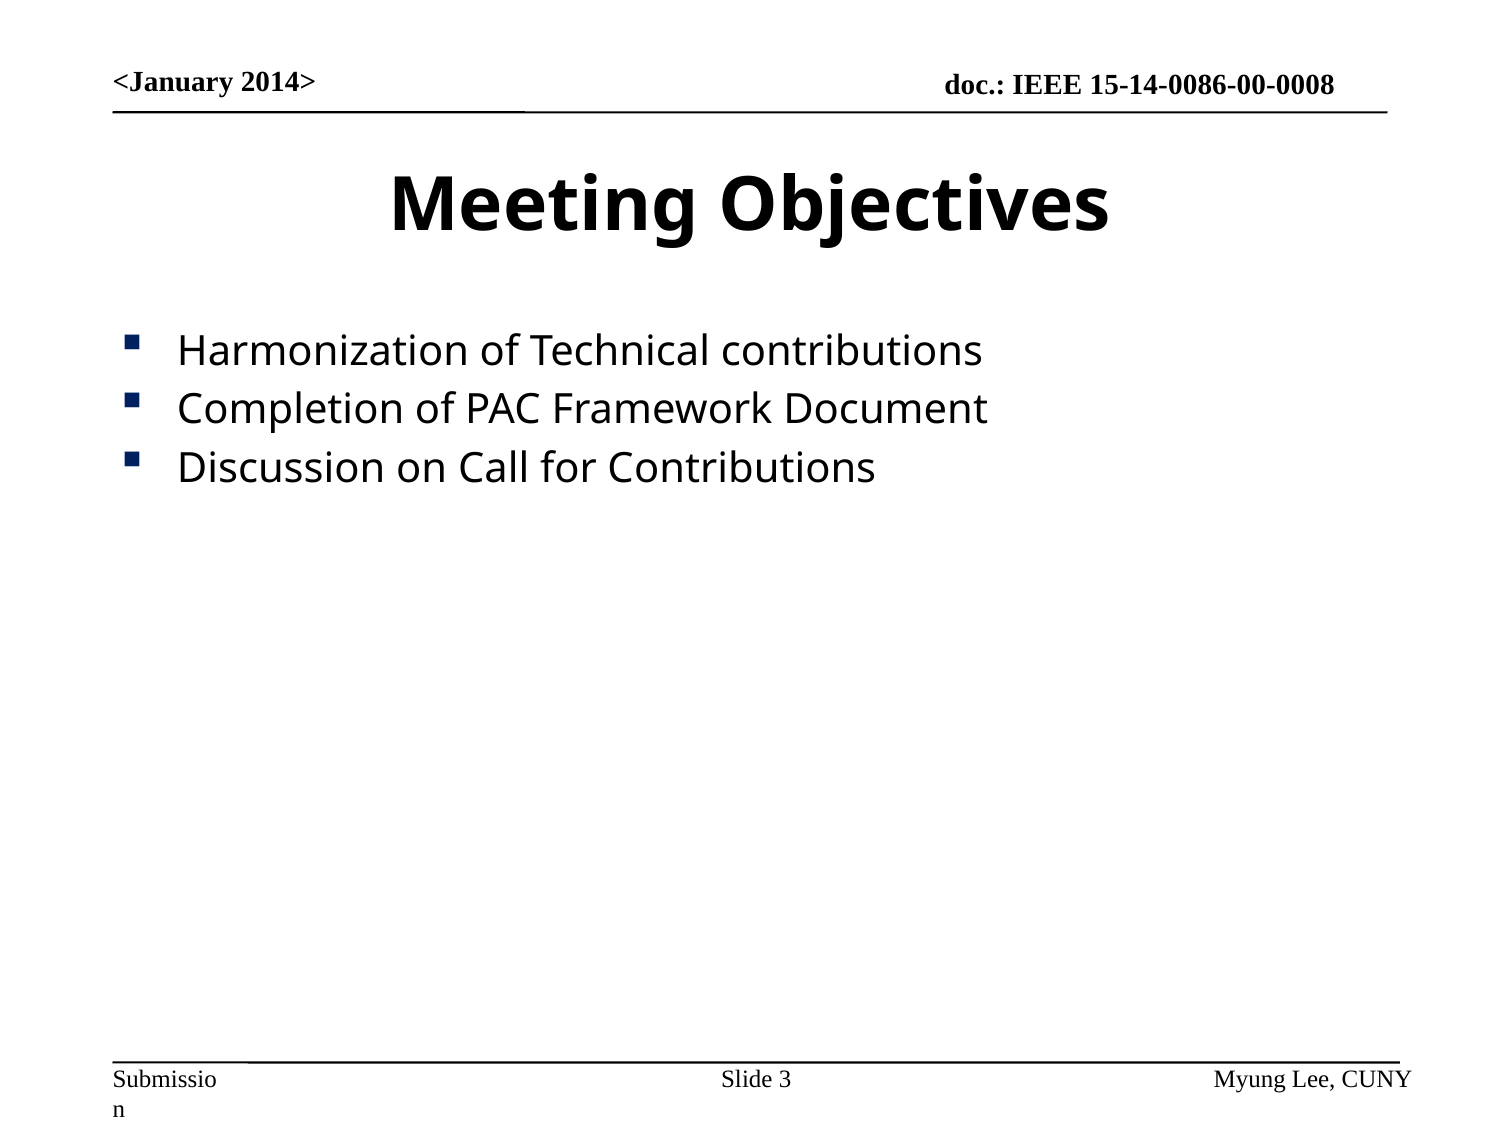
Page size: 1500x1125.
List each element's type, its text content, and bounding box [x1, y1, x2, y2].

footer Myung Lee, CUNY [855, 1061, 1413, 1124]
slide_number Slide 3 [712, 1061, 800, 1093]
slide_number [112, 61, 376, 98]
list Harmonization of Technical contributions Completion of PAC Framework Document Discussion on Call for Contributions [105, 257, 1381, 934]
title Meeting Objectives [112, 112, 1388, 288]
